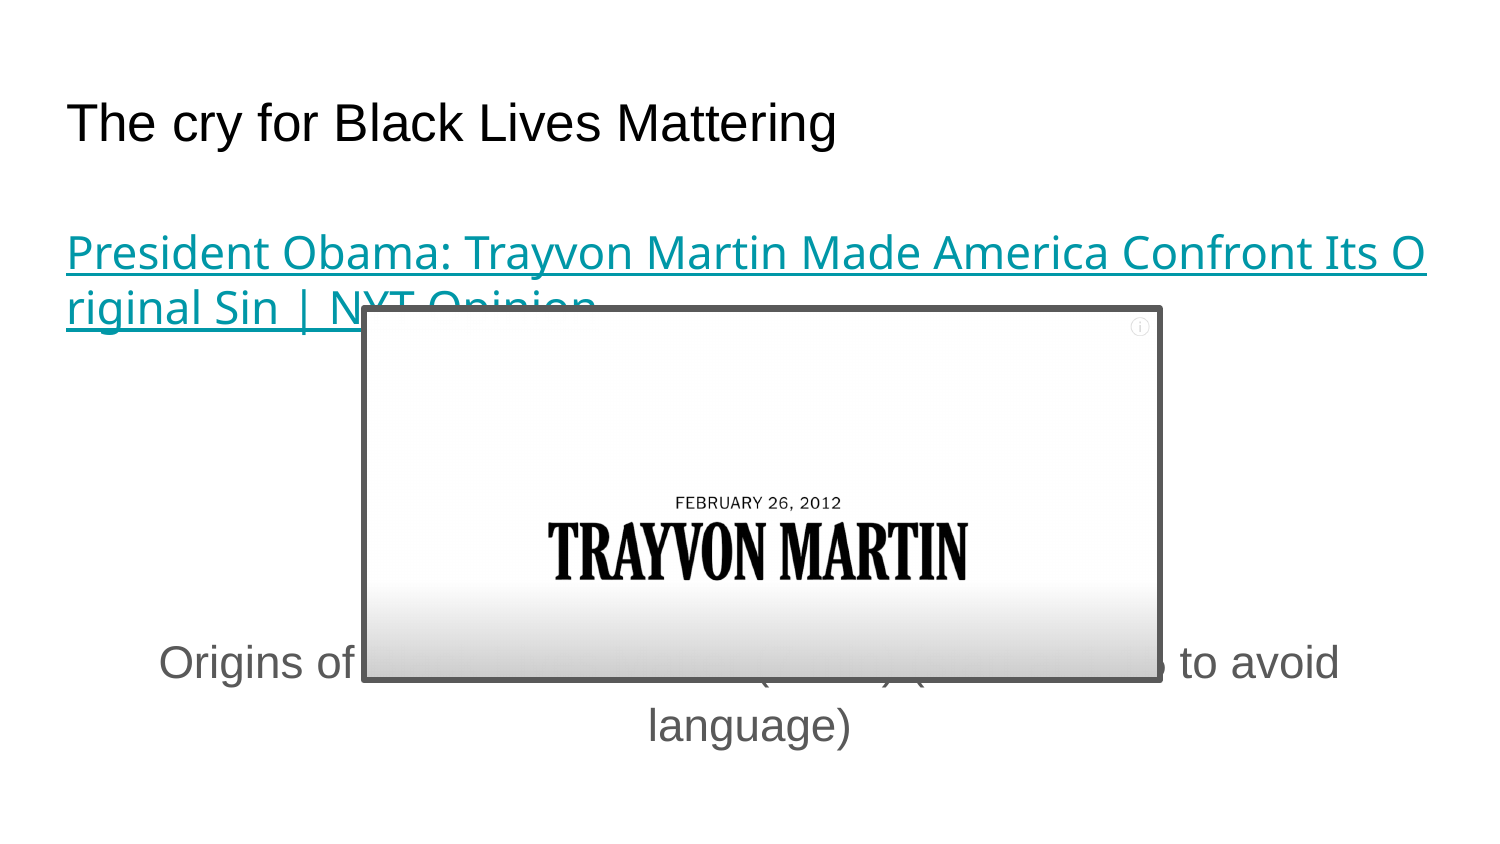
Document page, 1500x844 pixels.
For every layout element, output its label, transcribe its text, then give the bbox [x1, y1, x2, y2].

list President Obama: Trayvon Martin Made America Confront Its Original Sin | NYT Opinion Or Origins of Black Lives Matter (7 min) (start at 1:15 to avoid language) [51, 199, 1449, 760]
picture [366, 311, 1157, 678]
title The cry for Black Lives Mattering [51, 72, 1449, 167]
